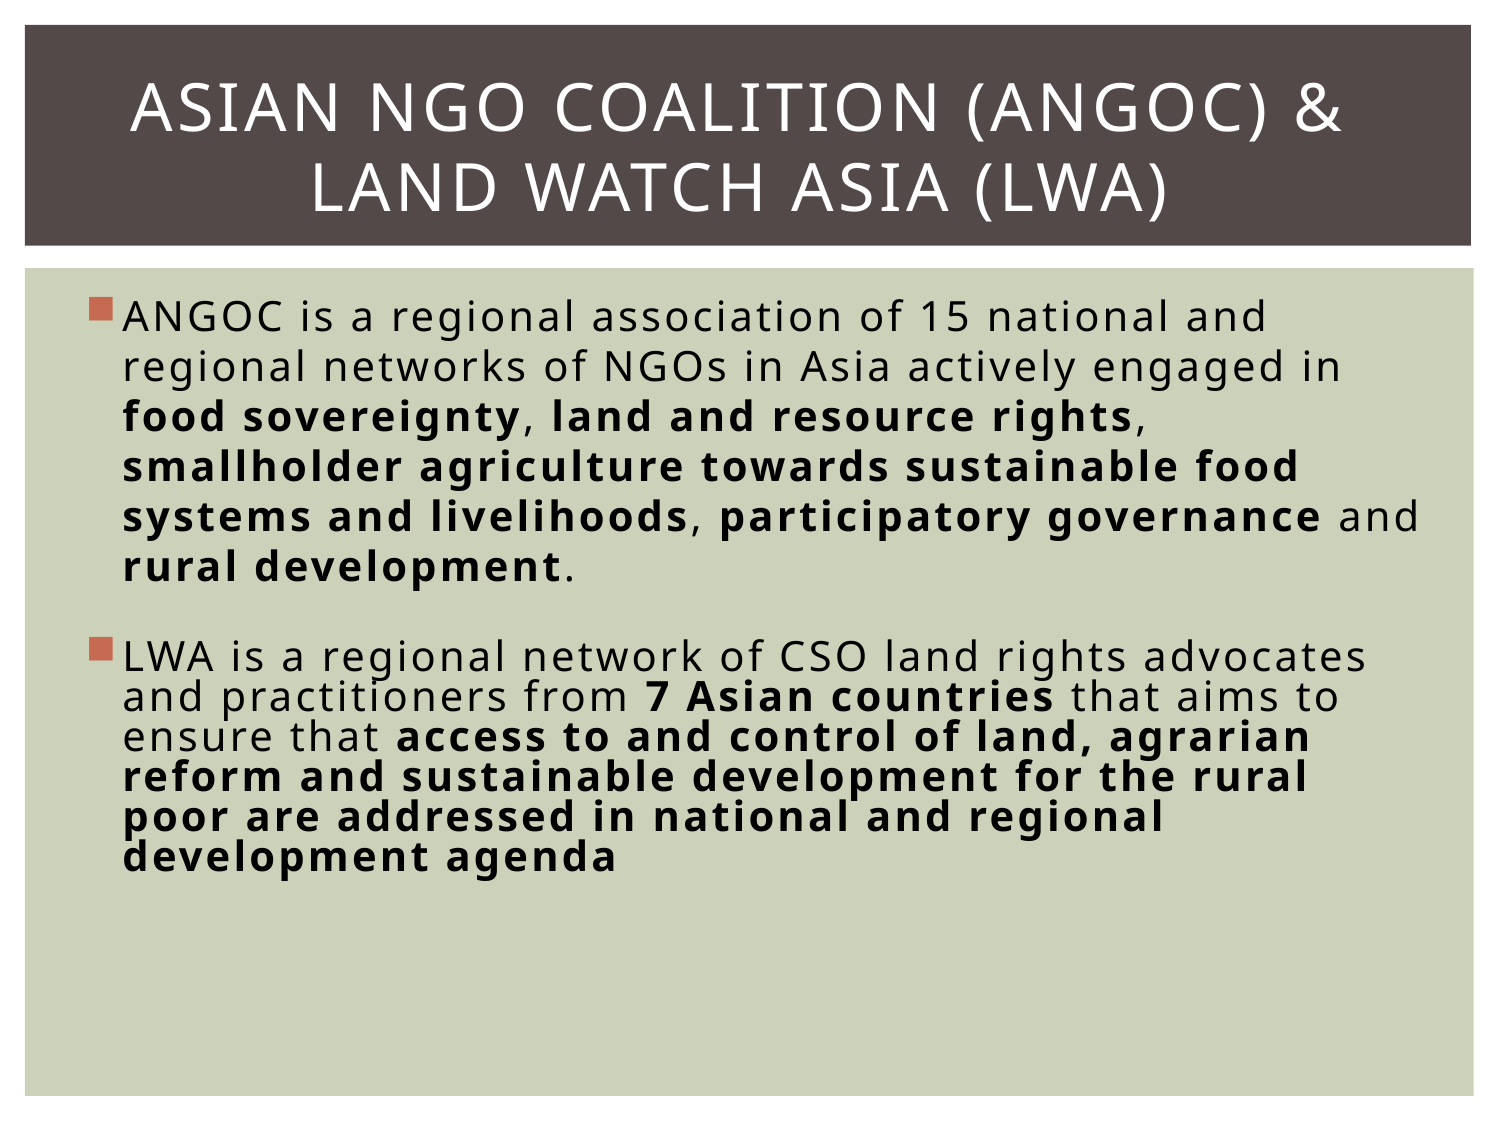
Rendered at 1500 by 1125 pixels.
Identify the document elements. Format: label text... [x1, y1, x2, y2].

title Asian NGO Coalition (ANGOC) & Land WATCH Asia (LWA) [62, 58, 1438, 232]
list ANGOC is a regional association of 15 national and regional networks of NGOs in Asia actively engaged in food sovereignty, land and resource rights, smallholder agriculture towards sustainable food systems and livelihoods, participatory governance and rural development. LWA is a regional network of CSO land rights advocates and practitioners from 7 Asian countries that aims to ensure that access to and control of land, agrarian reform and sustainable development for the rural poor are addressed in national and regional development agenda [62, 281, 1442, 1005]
